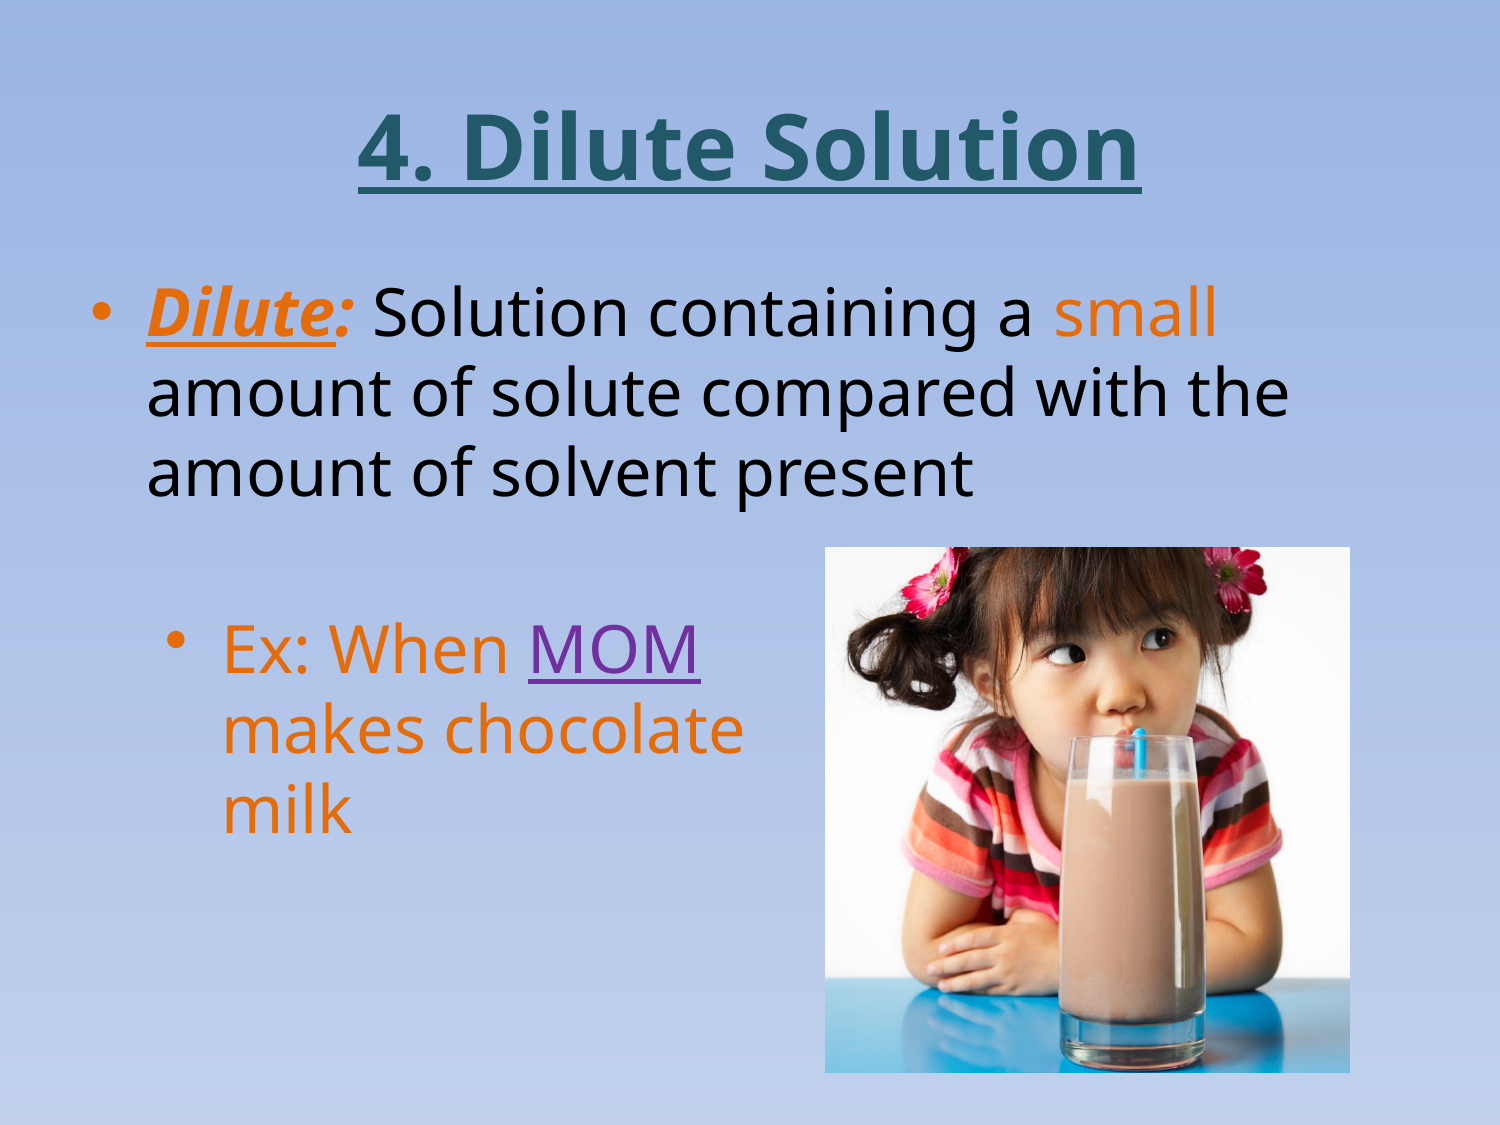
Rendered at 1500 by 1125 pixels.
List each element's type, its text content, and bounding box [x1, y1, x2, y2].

list Dilute: Solution containing a small amount of solute compared with the amount of solvent present [75, 262, 1425, 575]
title 4. Dilute Solution [75, 50, 1425, 238]
text_box Ex: When MOM makes chocolate milk [149, 600, 819, 1025]
picture [824, 547, 1351, 1073]
